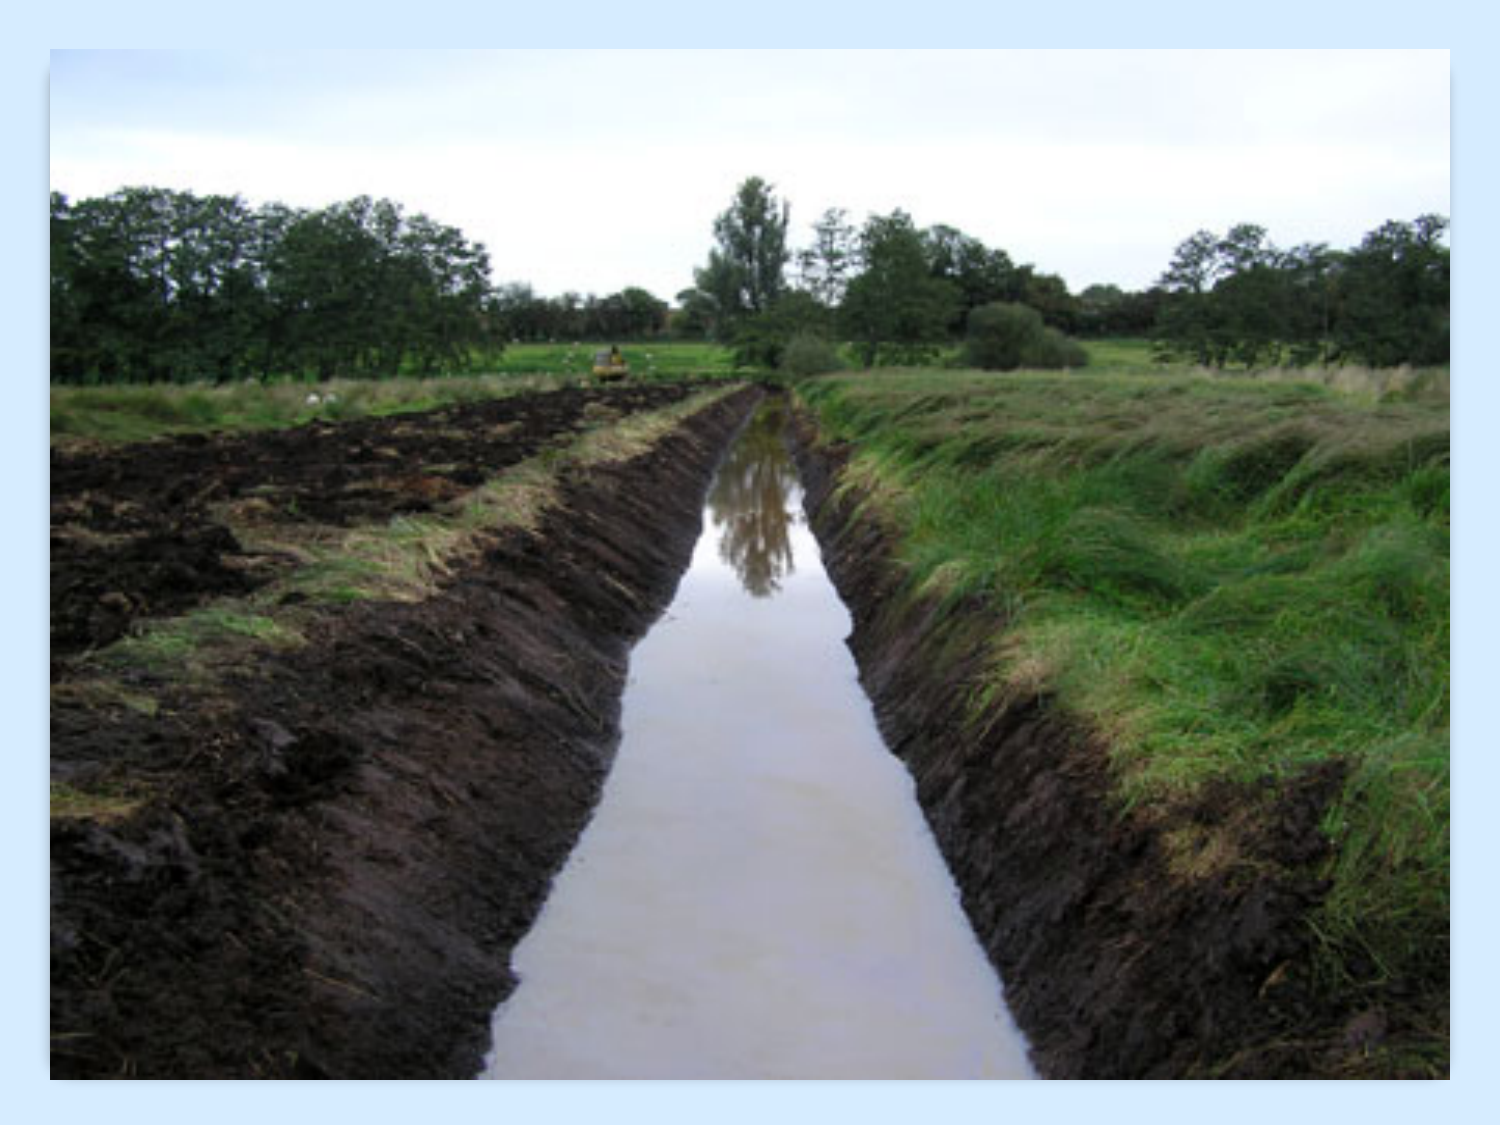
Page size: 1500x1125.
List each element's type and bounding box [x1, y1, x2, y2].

picture [49, 49, 1451, 1080]
